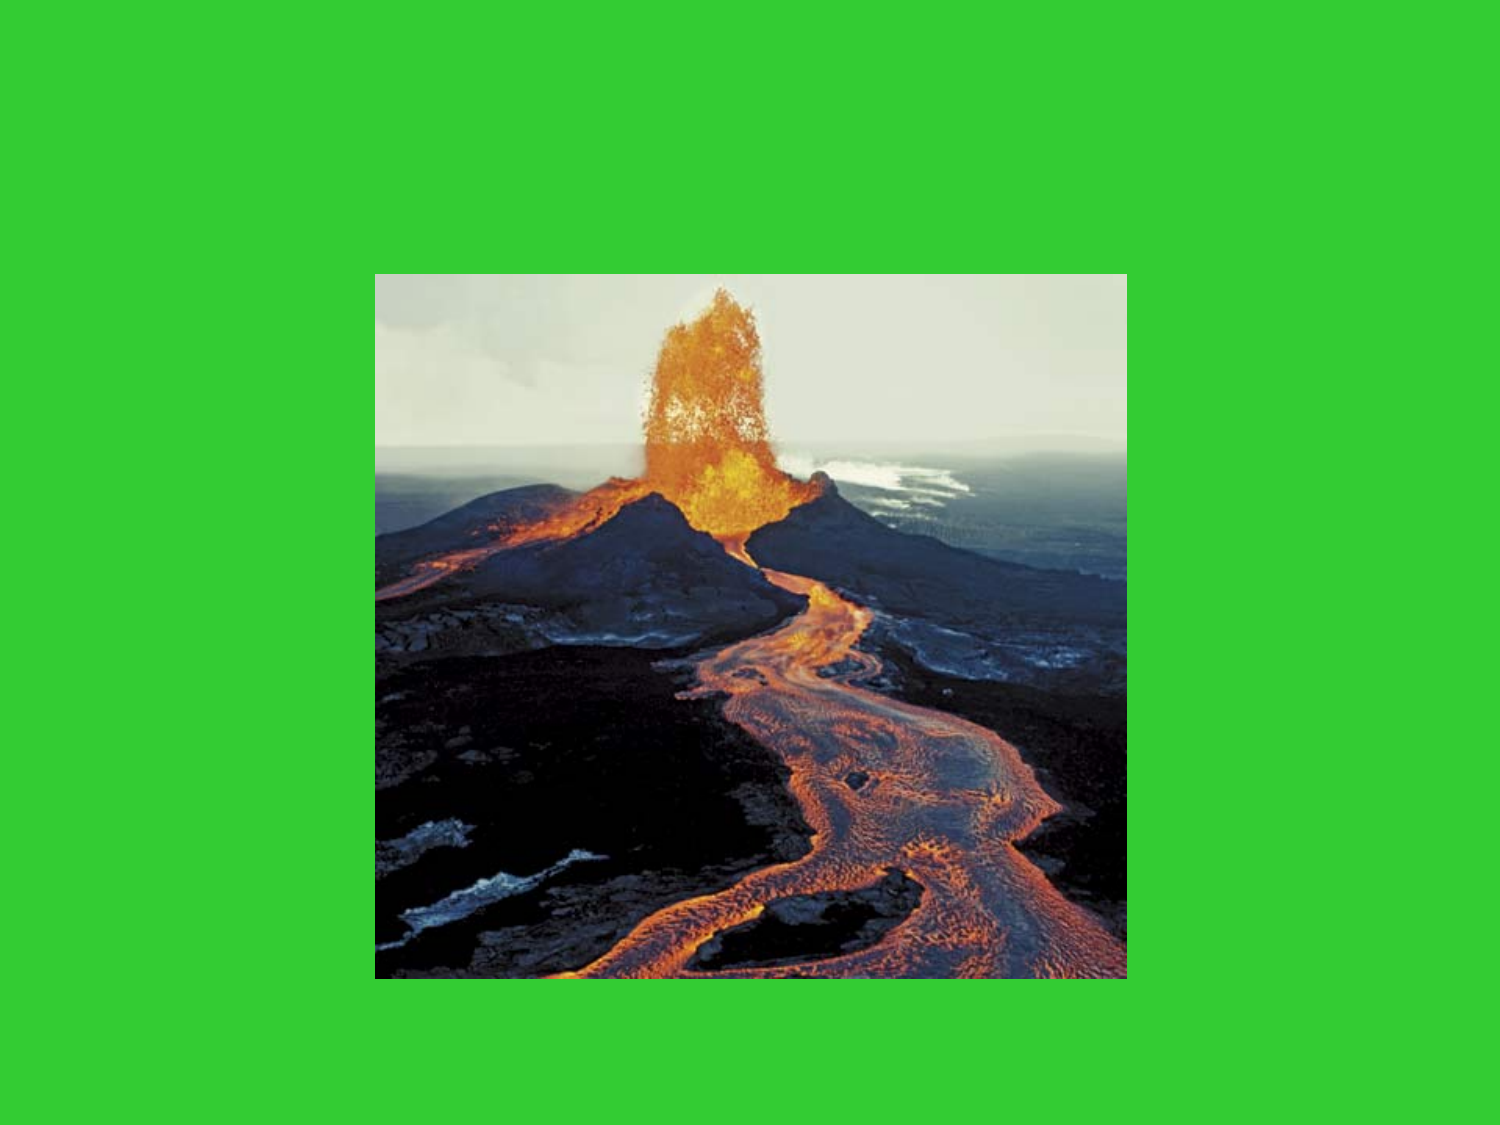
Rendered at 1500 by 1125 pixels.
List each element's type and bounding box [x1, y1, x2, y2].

picture [374, 274, 1127, 979]
